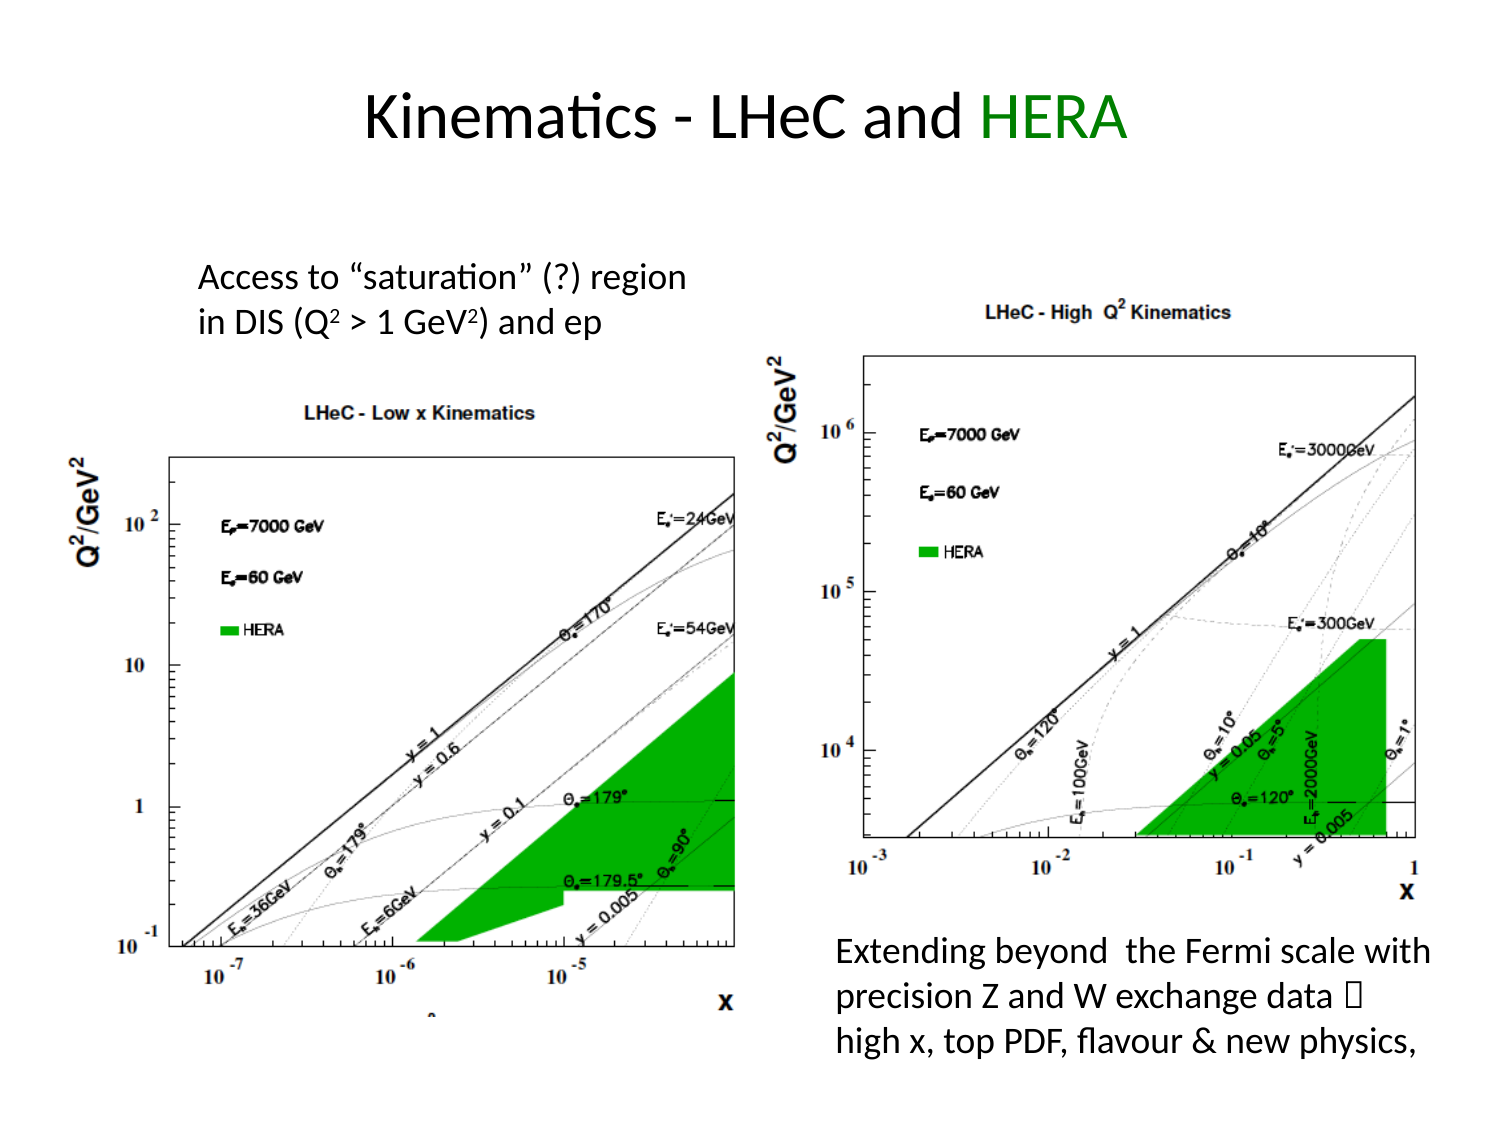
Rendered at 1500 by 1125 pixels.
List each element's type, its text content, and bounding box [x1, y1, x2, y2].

text_box Access to “saturation” (?) region in DIS (Q2 > 1 GeV2) and ep [183, 244, 703, 350]
text_box Extending beyond the Fermi scale with precision Z and W exchange data  high x, top PDF, flavour & new physics, [820, 927, 1459, 1069]
picture [61, 297, 1472, 1018]
title Kinematics - LHeC and HERA [108, 50, 1384, 174]
